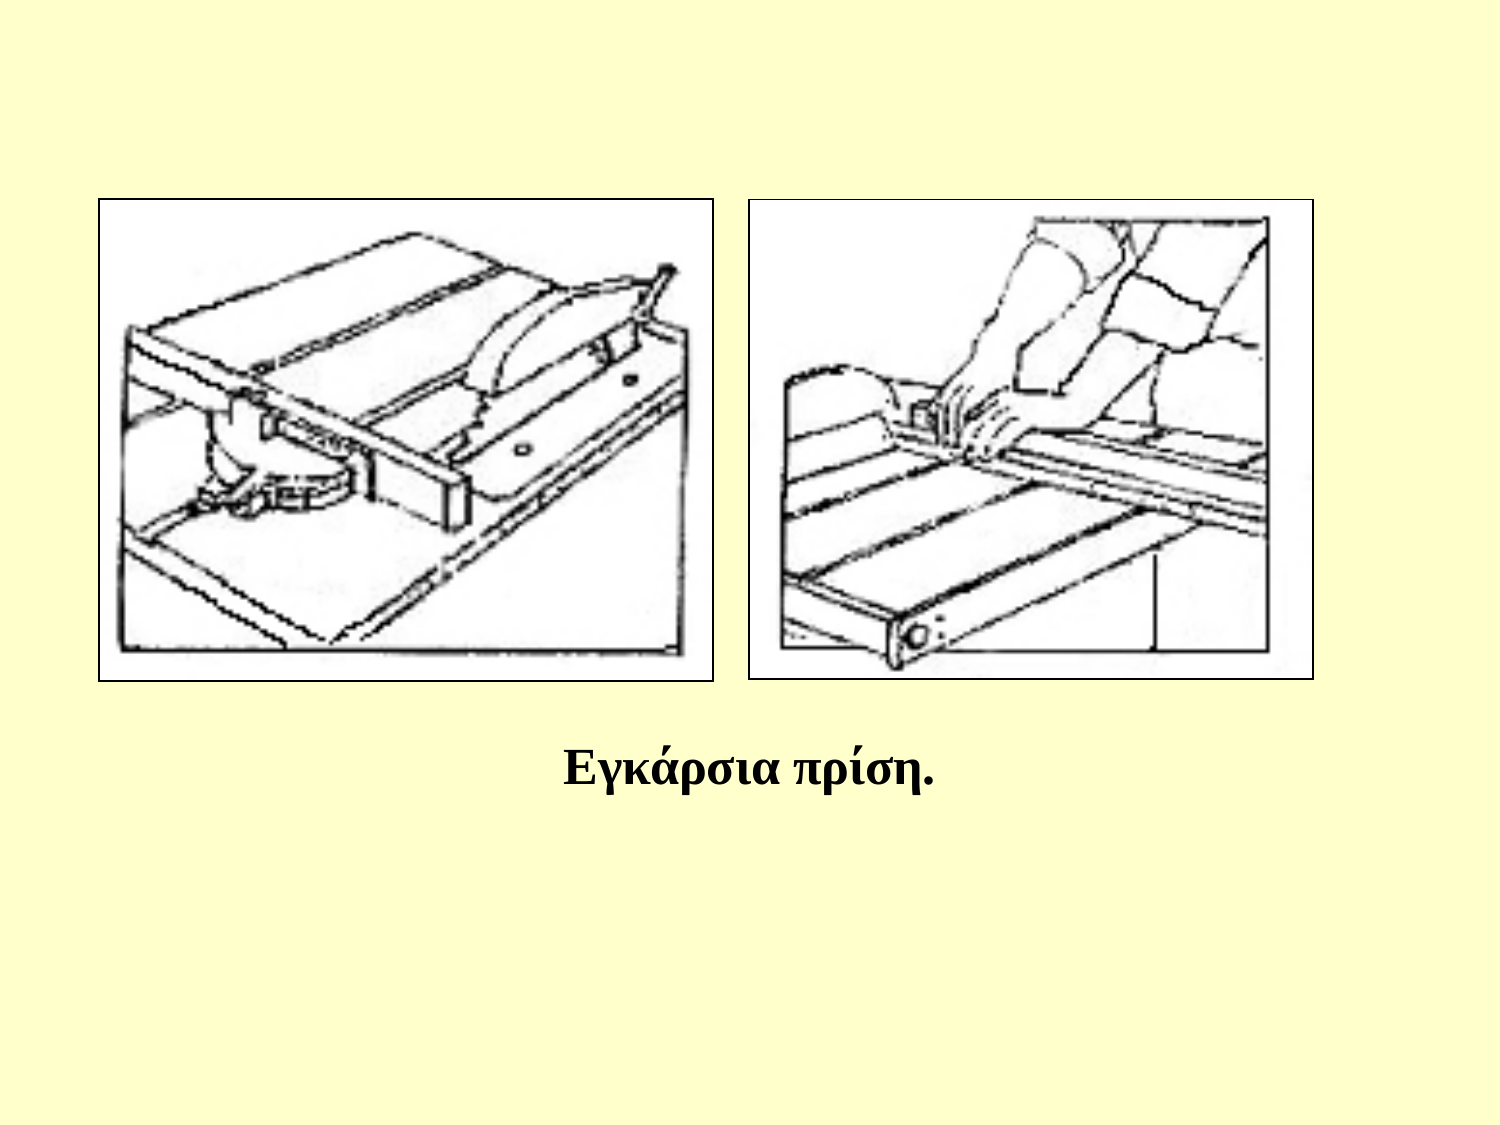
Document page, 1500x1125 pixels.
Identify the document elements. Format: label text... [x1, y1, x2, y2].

text_box Εγκάρσια πρίση. [0, 724, 1500, 913]
picture [99, 199, 713, 681]
picture [749, 199, 1313, 679]
